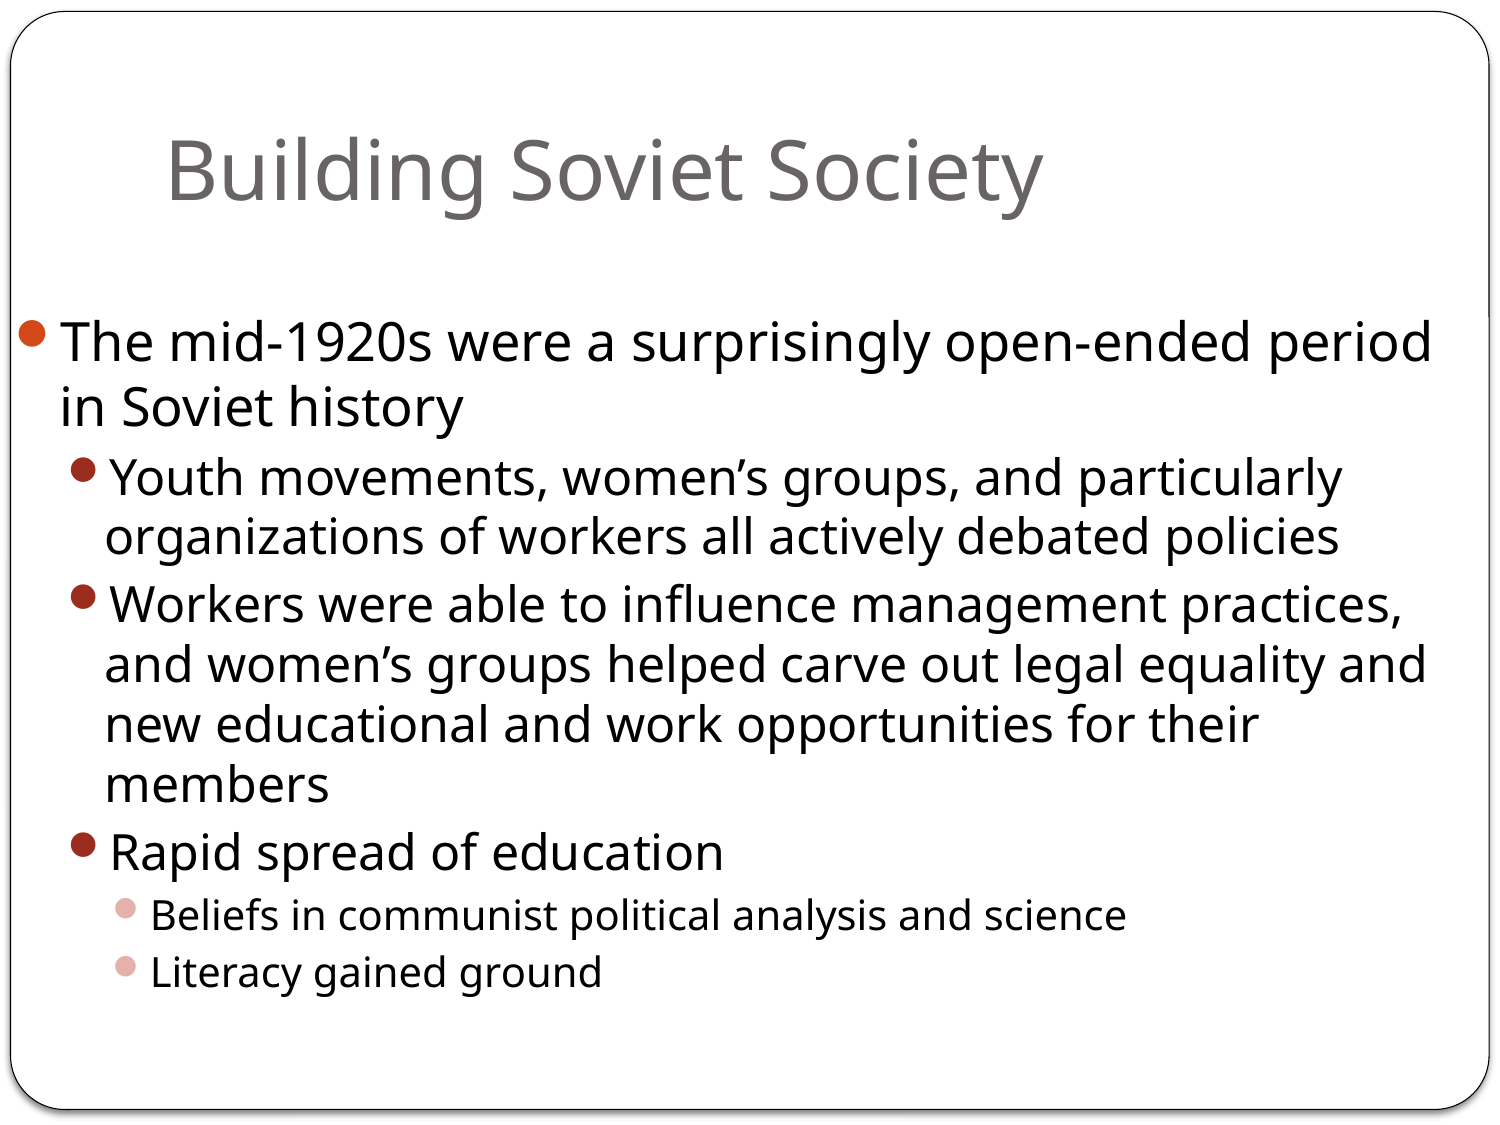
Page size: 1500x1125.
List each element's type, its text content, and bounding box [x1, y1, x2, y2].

title Building Soviet Society [150, 45, 1425, 233]
list The mid-1920s were a surprisingly open-ended period in Soviet history Youth movements, women’s groups, and particularly organizations of workers all actively debated policies Workers were able to influence management practices, and women’s groups helped carve out legal equality and new educational and work opportunities for their members Rapid spread of education Beliefs in communist political analysis and science Literacy gained ground [0, 299, 1500, 1050]
